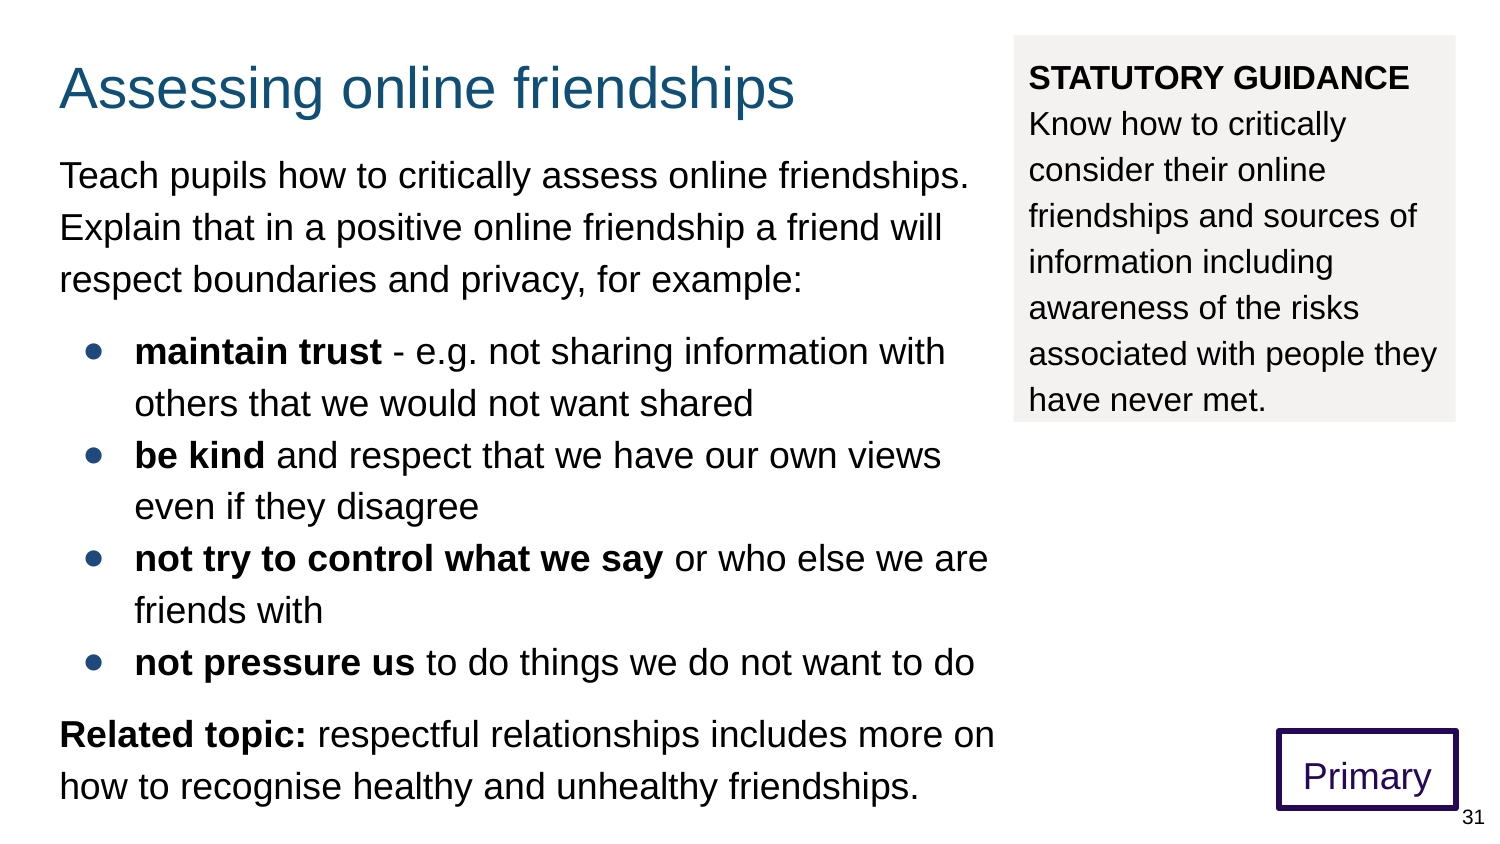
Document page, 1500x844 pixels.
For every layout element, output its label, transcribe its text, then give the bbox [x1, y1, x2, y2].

list Teach pupils how to critically assess online friendships. Explain that in a positive online friendship a friend will respect boundaries and privacy, for example: maintain trust - e.g. not sharing information with others that we would not want shared be kind and respect that we have our own views even if they disagree not try to control what we say or who else we are friends with not pressure us to do things we do not want to do Related topic: respectful relationships includes more on how to recognise healthy and unhealthy friendships. [44, 129, 1035, 731]
title Assessing online friendships [44, 35, 1007, 129]
subtitle Primary [1278, 730, 1456, 809]
list STATUTORY GUIDANCE Know how to critically consider their online friendships and sources of information including awareness of the risks associated with people they have never met. [1013, 35, 1456, 422]
slide_number 31 [1441, 788, 1500, 844]
